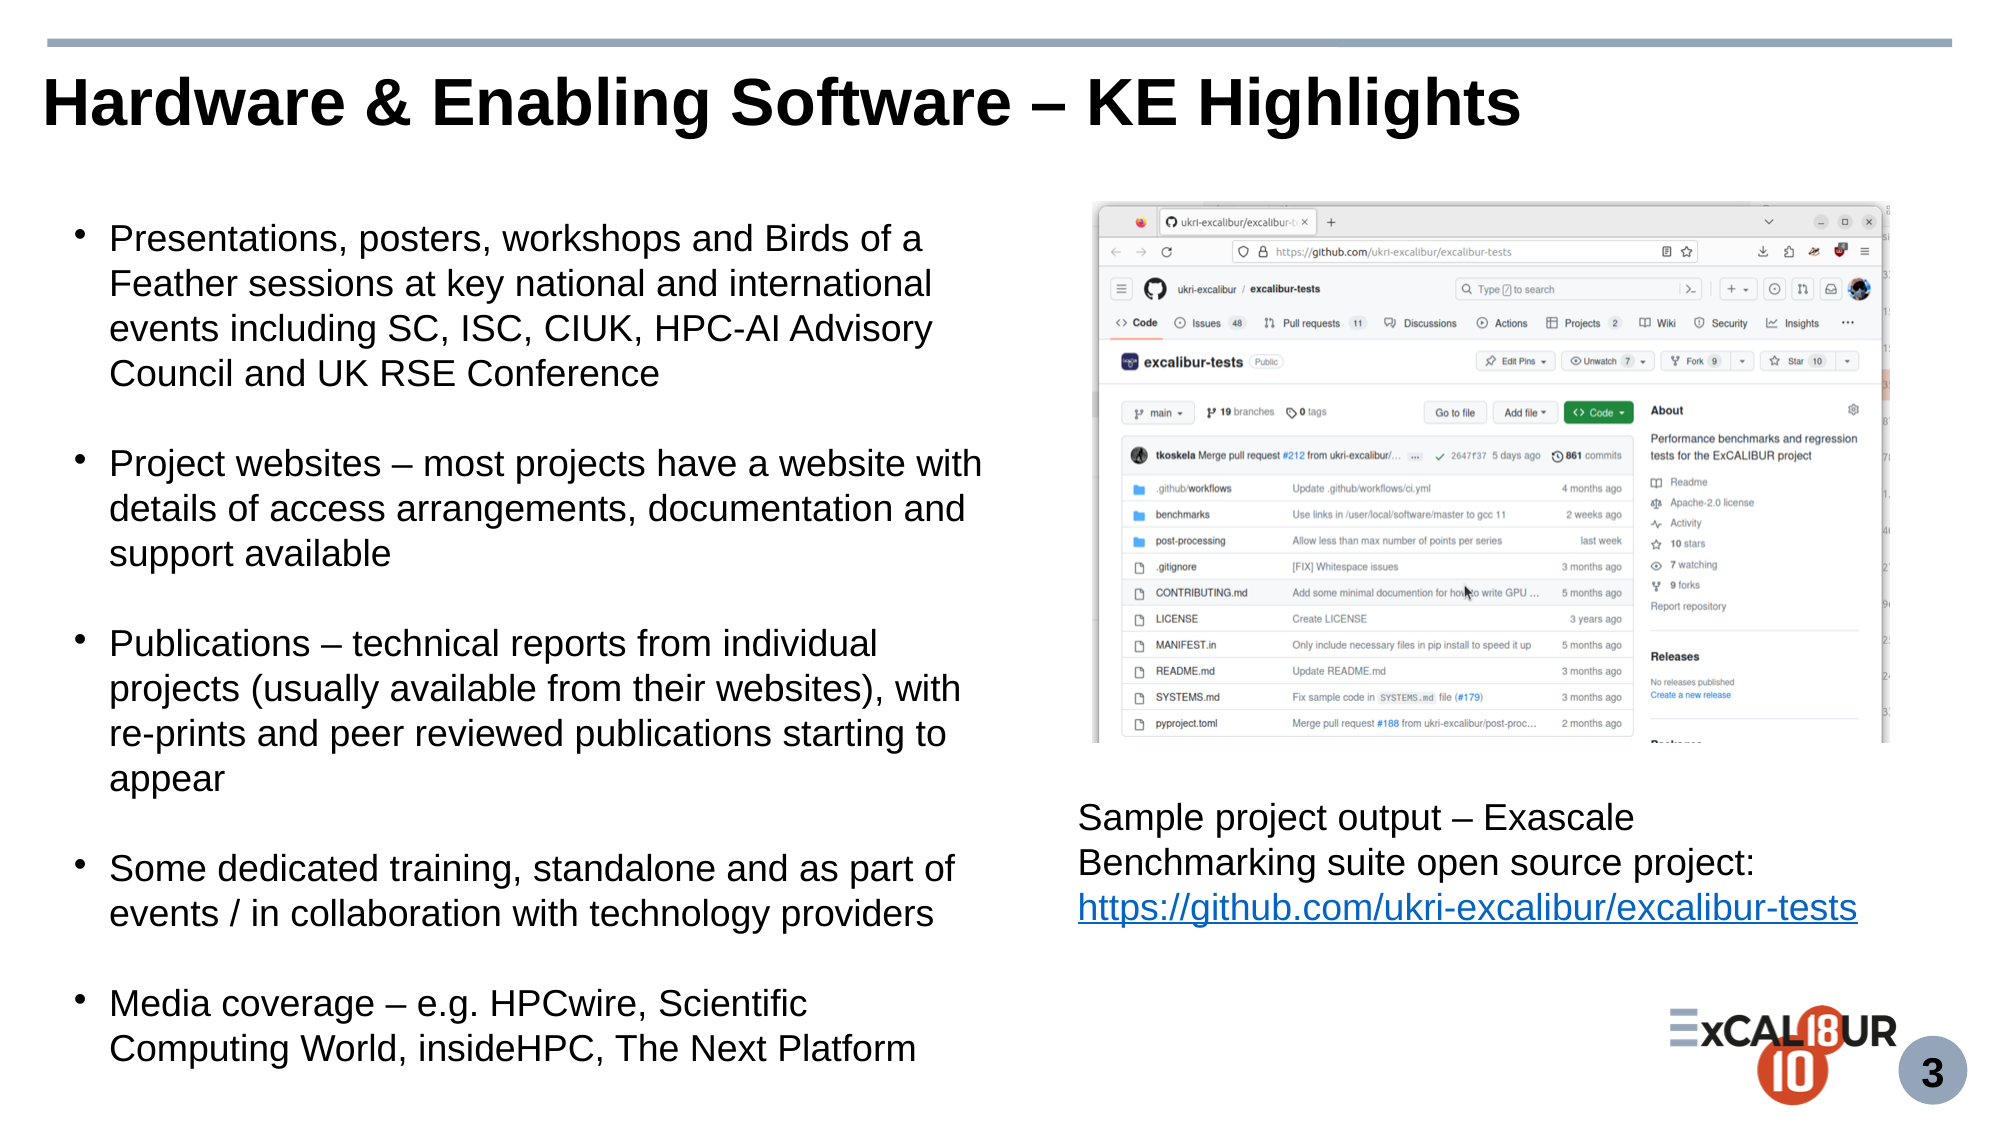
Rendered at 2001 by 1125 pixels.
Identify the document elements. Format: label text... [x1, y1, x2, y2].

text_box Sample project output – Exascale Benchmarking suite open source project: https://github.com/ukri-excalibur/excalibur-tests [1062, 785, 1890, 968]
picture [1092, 201, 1890, 743]
title Hardware & Enabling Software – KE Highlights [42, 67, 1968, 141]
slide_number 3 [1868, 1038, 1998, 1107]
picture [1670, 1005, 1897, 1111]
text_box Presentations, posters, workshops and Birds of a Feather sessions at key national and international events including SC, ISC, CIUK, HPC-AI Advisory Council and UK RSE Conference Project websites – most projects have a website with details of access arrangements, documentation and support available Publications – technical reports from individual projects (usually available from their websites), with re-prints and peer reviewed publications starting to appear Some dedicated training, standalone and as part of events / in collaboration with technology providers Media coverage – e.g. HPCwire, Scientific Computing World, insideHPC, The Next Platform [59, 206, 1004, 1020]
